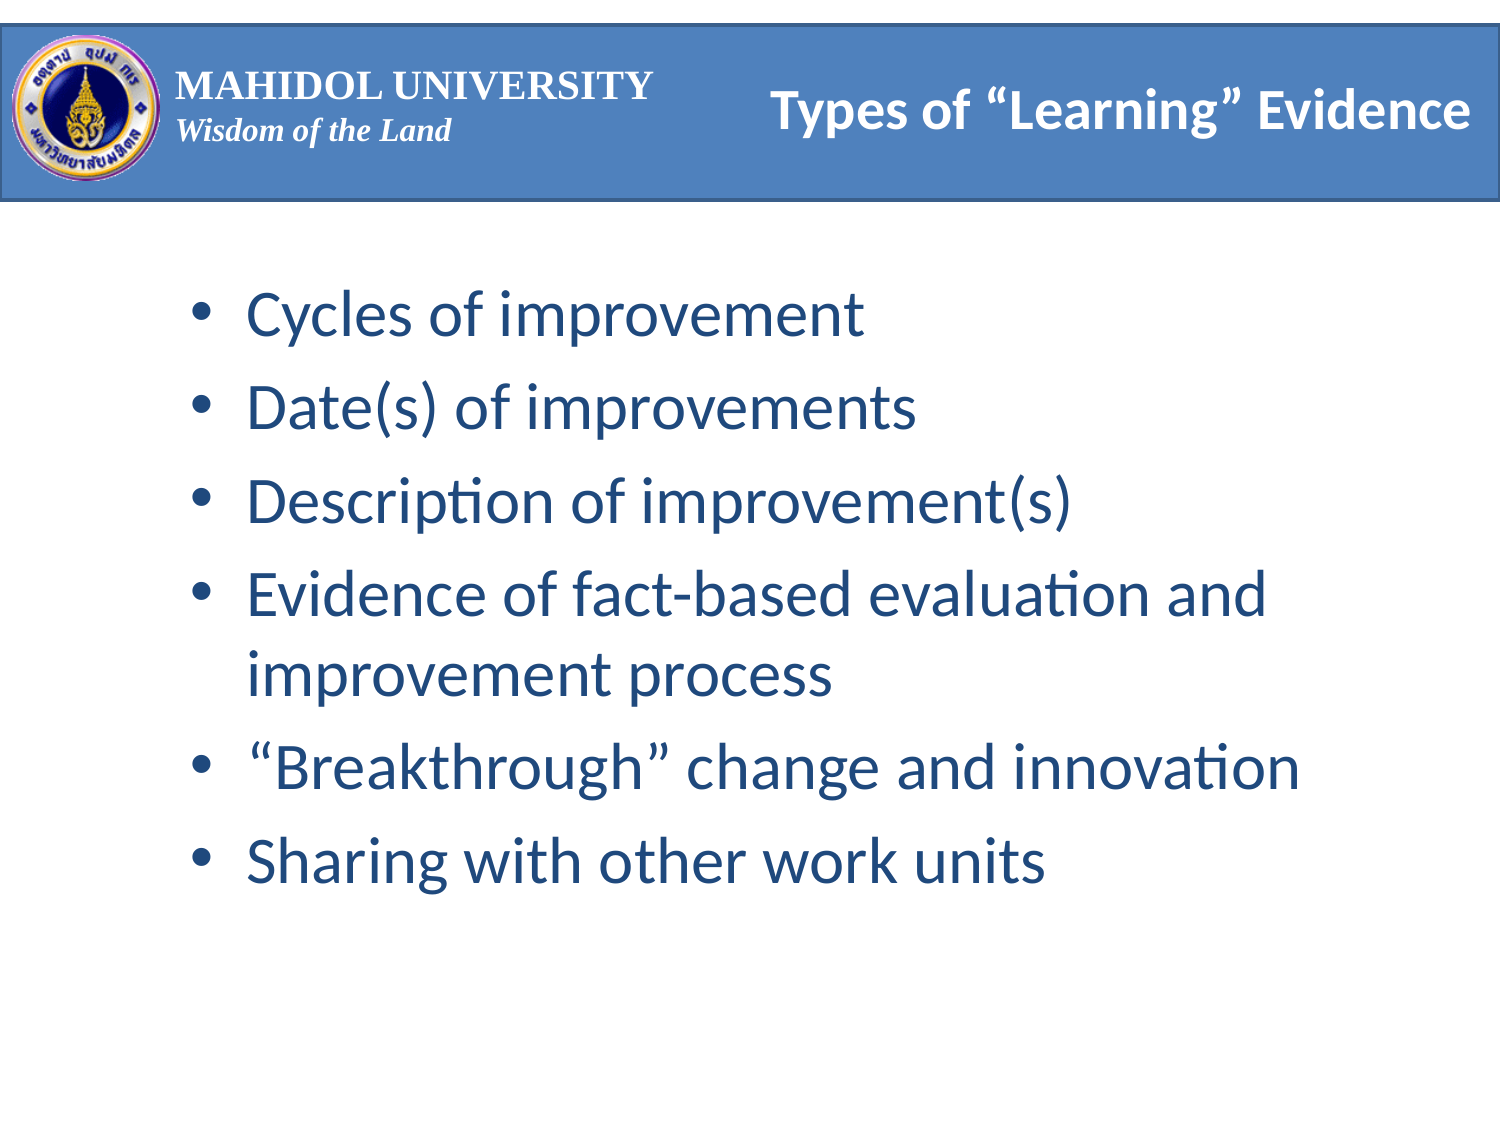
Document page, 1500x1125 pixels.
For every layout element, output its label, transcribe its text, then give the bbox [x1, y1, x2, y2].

list Cycles of improvement Date(s) of improvements Description of improvement(s) Evidence of fact-based evaluation and improvement process “Breakthrough” change and innovation Sharing with other work units [174, 262, 1365, 938]
title Types of “Learning” Evidence [743, 12, 1488, 200]
picture [12, 35, 160, 181]
